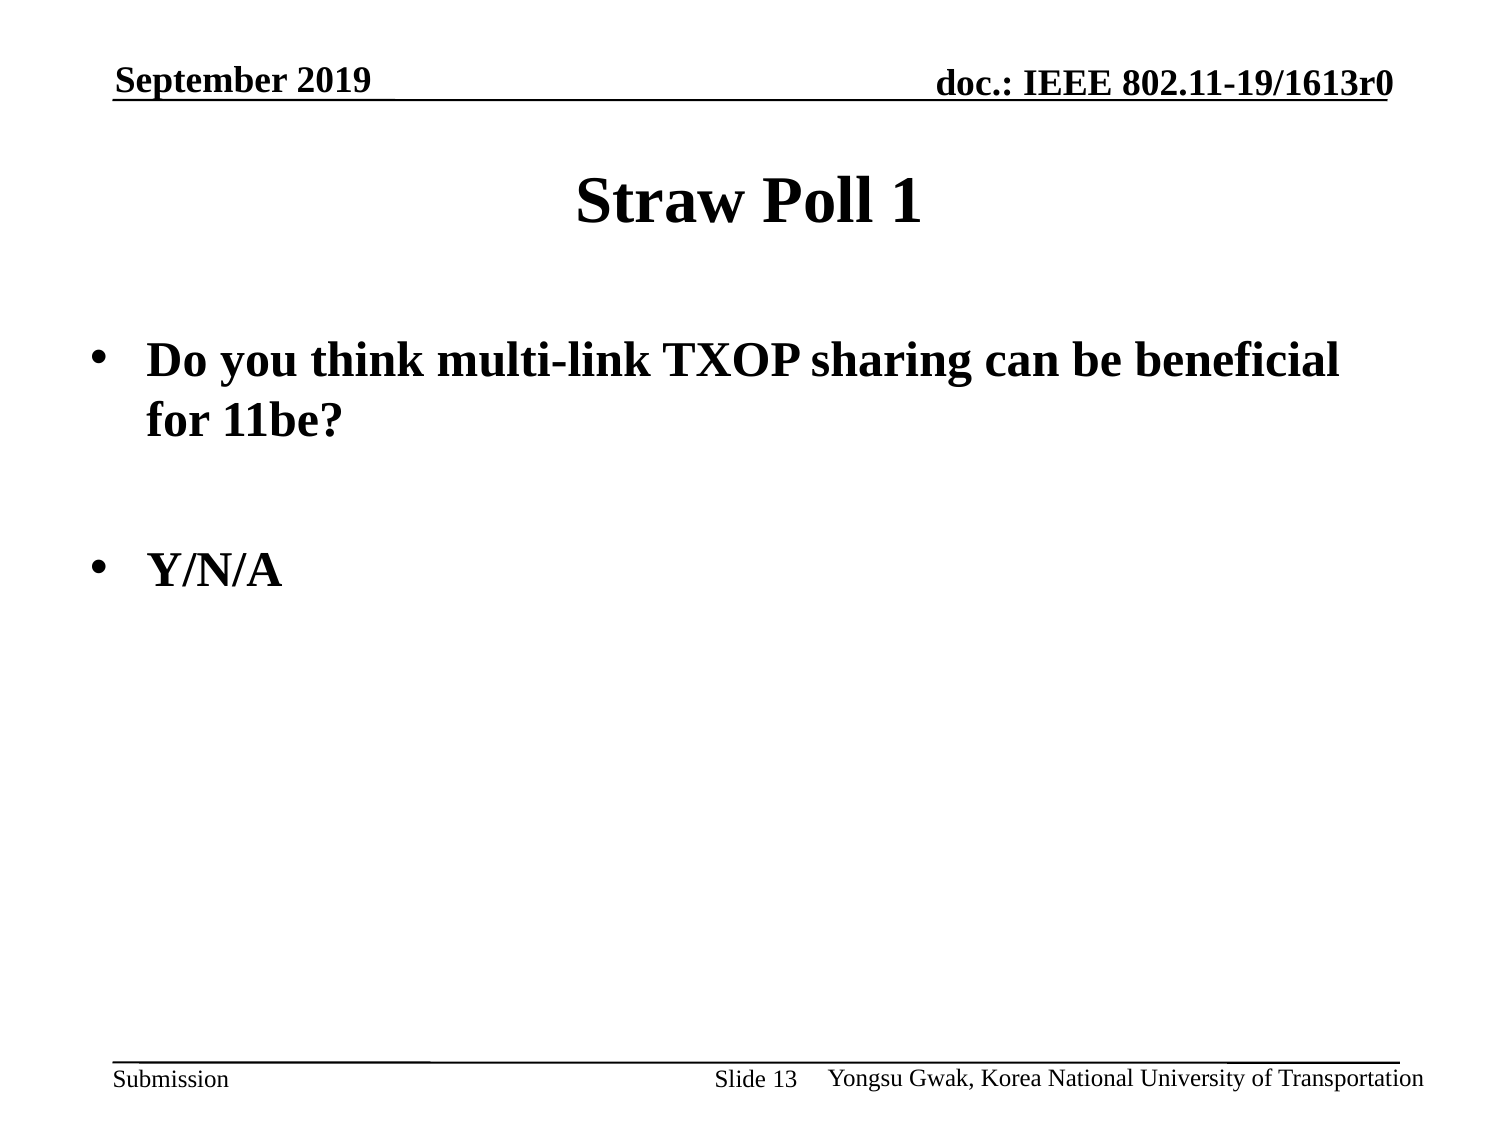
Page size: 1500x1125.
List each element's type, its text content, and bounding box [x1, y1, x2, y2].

title Straw Poll 1 [74, 101, 1426, 290]
list Do you think multi-link TXOP sharing can be beneficial for 11be? Y/N/A [74, 318, 1426, 1062]
